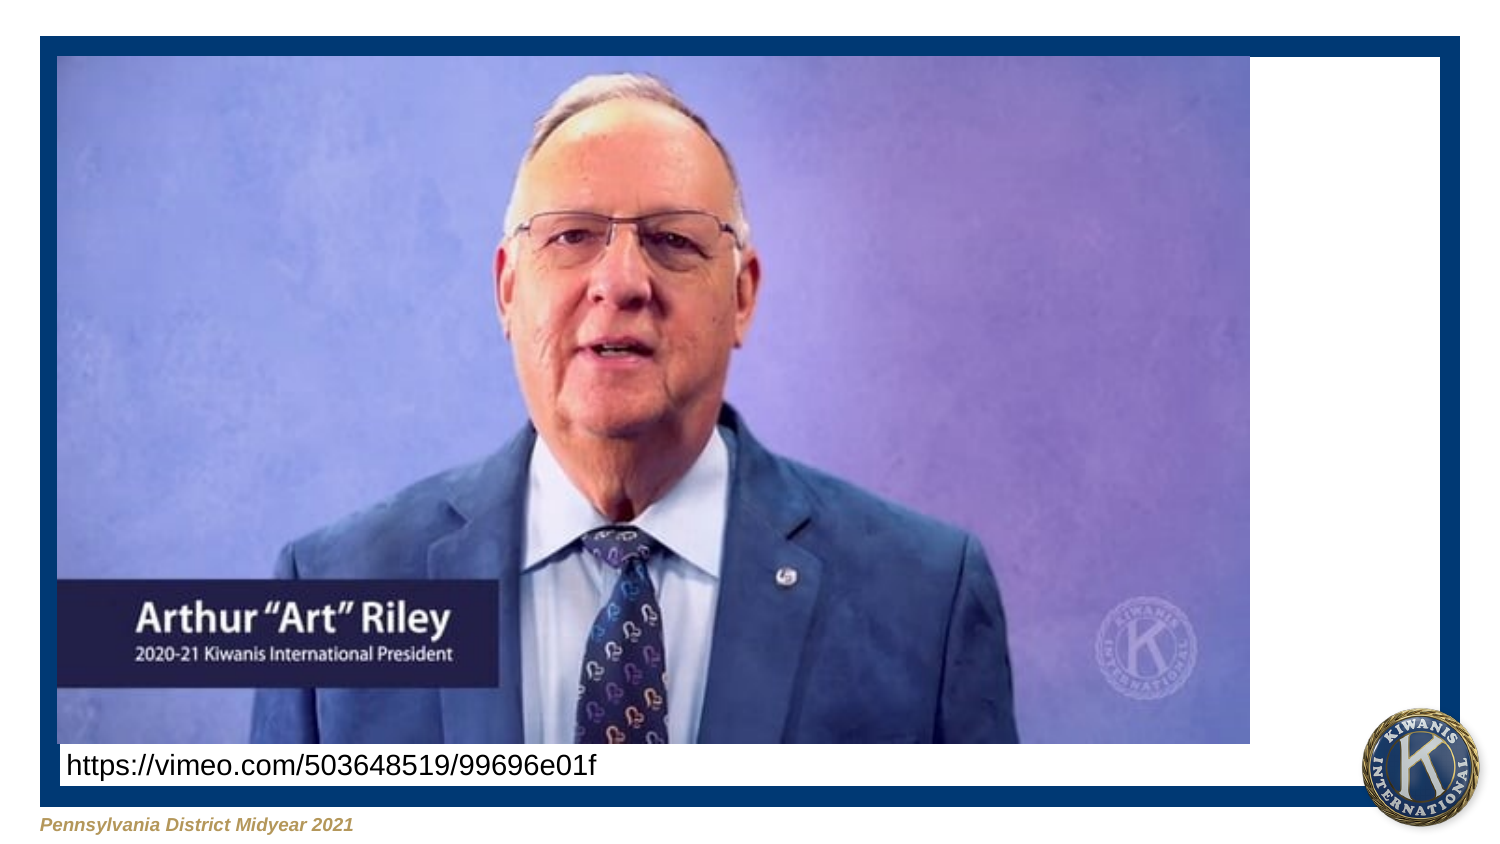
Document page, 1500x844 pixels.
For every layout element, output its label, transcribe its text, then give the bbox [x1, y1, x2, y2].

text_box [56, 55, 1251, 746]
picture [1353, 699, 1488, 835]
text_box https://vimeo.com/503648519/99696e01f [51, 746, 803, 789]
